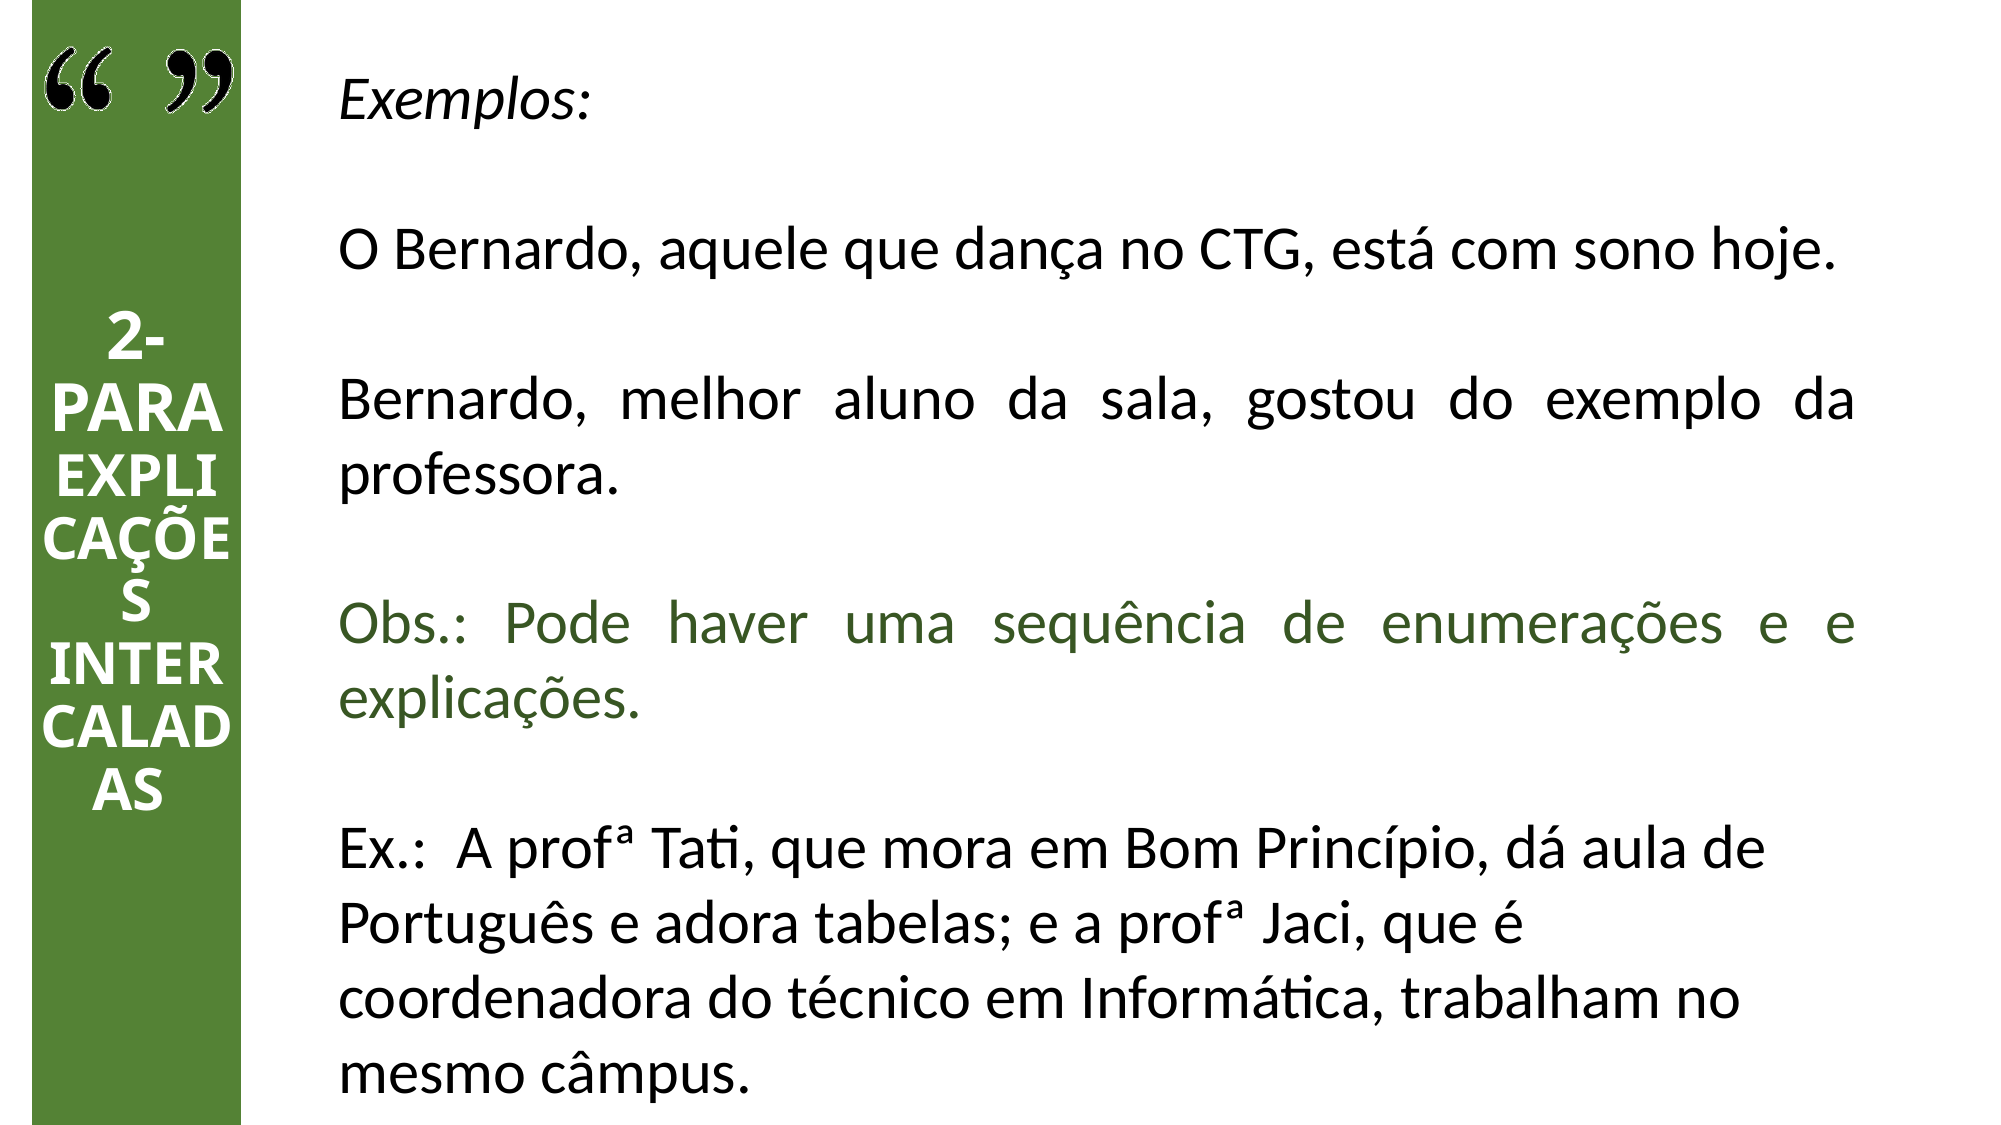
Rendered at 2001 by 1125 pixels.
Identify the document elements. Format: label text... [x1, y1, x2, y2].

title 2- Para EXPLICAÇÕES INTERCALADAS [32, 27, 241, 1125]
text_box [25, 0, 34, 27]
text_box Exemplos: O Bernardo, aquele que dança no CTG, está com sono hoje. Bernardo, melhor aluno da sala, gostou do exemplo da professora. Obs.: Pode haver uma sequência de enumerações e e explicações. Ex.: A profª Tati, que mora em Bom Princípio, dá aula de Português e adora tabelas; e a profª Jaci, que é coordenadora do técnico em Informática, trabalham no mesmo câmpus. [323, 49, 1873, 1114]
picture [34, 0, 244, 173]
